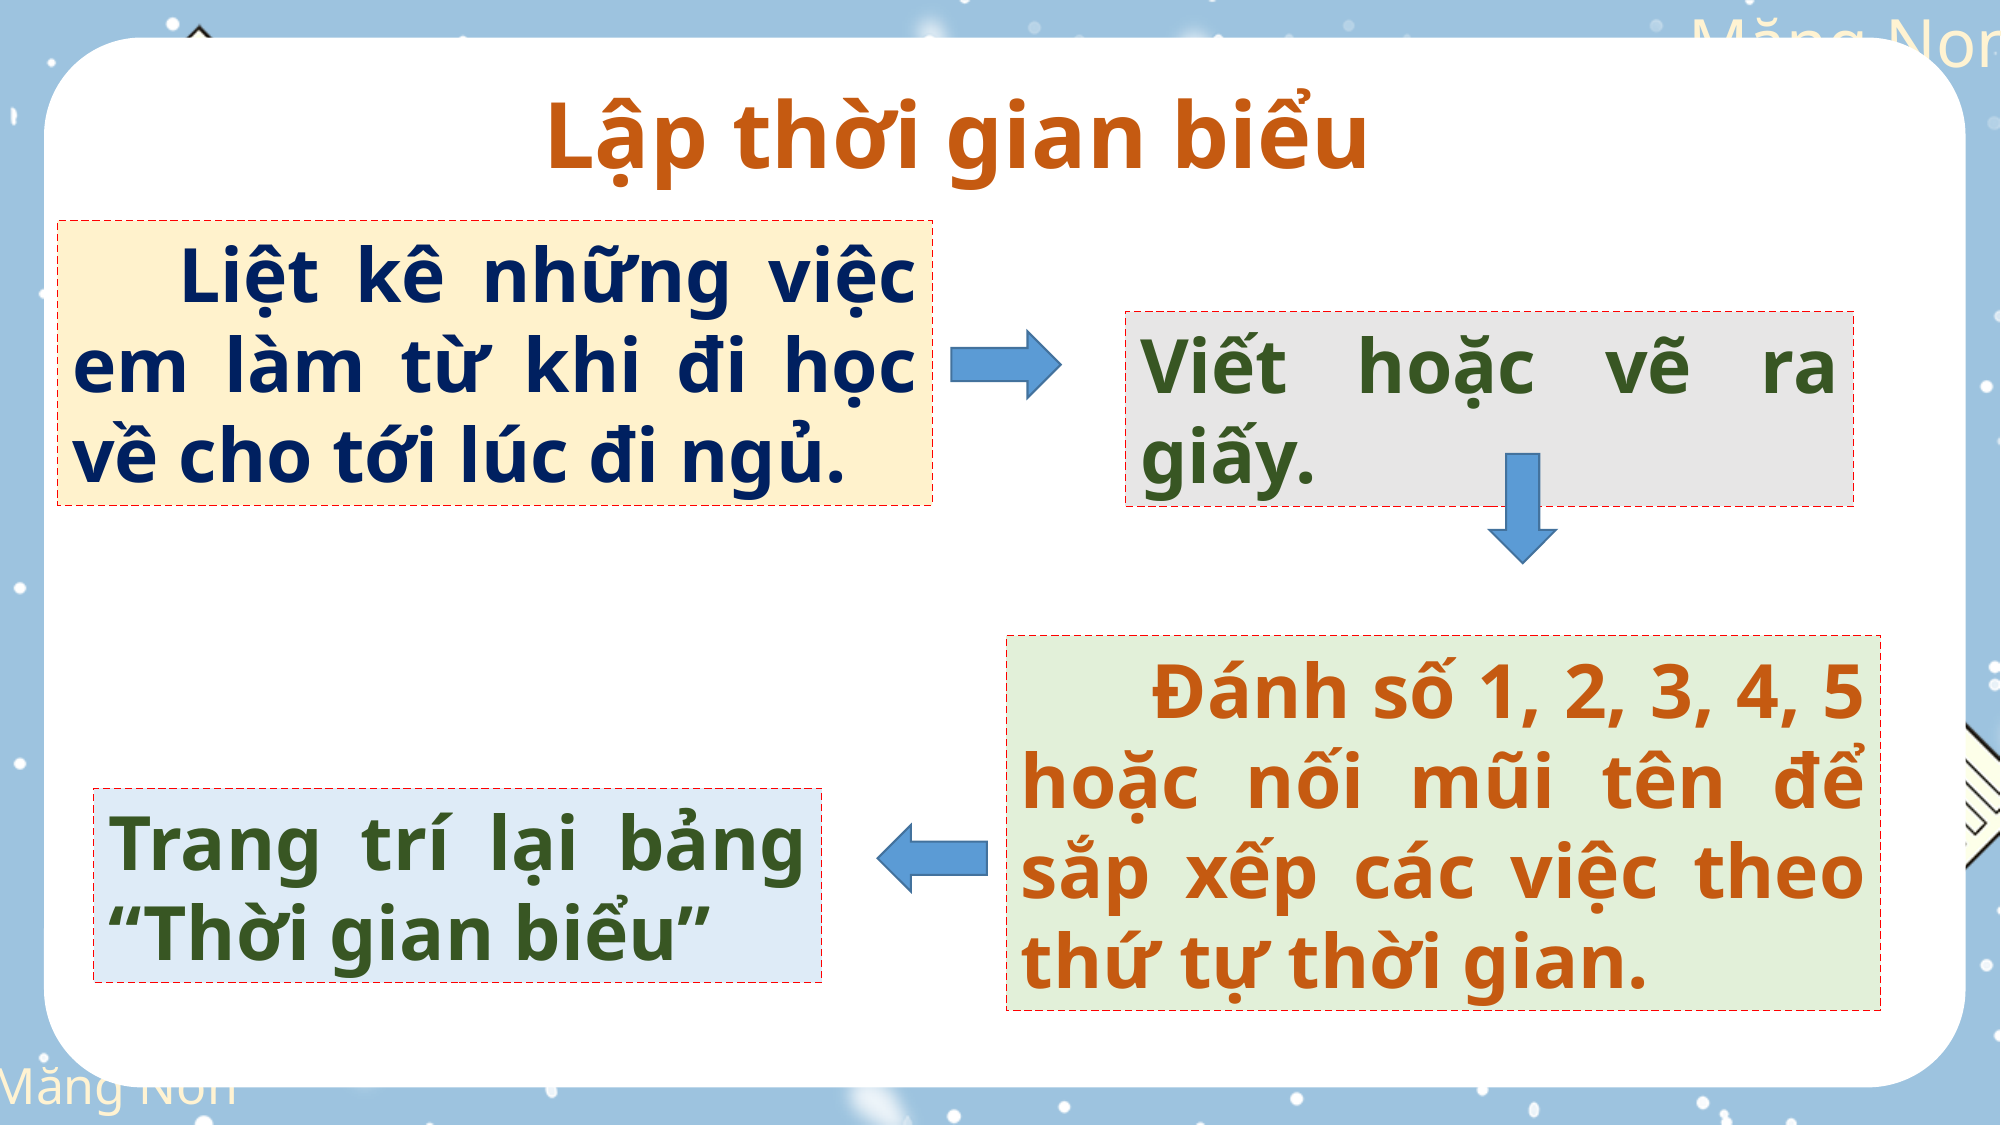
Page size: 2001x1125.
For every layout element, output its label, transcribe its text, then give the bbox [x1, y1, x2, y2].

text_box [1486, 452, 1559, 565]
text_box Lập thời gian biểu [528, 69, 1543, 195]
text_box Trang trí lại bảng “Thời gian biểu” [93, 788, 822, 983]
text_box Liệt kê những việc em làm từ khi đi học về cho tới lúc đi ngủ. [57, 220, 933, 506]
text_box [950, 328, 1063, 401]
text_box Đánh số 1, 2, 3, 4, 5 hoặc nối mũi tên để sắp xếp các việc theo thứ tự thời gian. [1006, 635, 1881, 1011]
picture [0, 0, 2000, 1125]
text_box Viết hoặc vẽ ra giấy. [1125, 311, 1854, 507]
text_box [876, 822, 988, 894]
